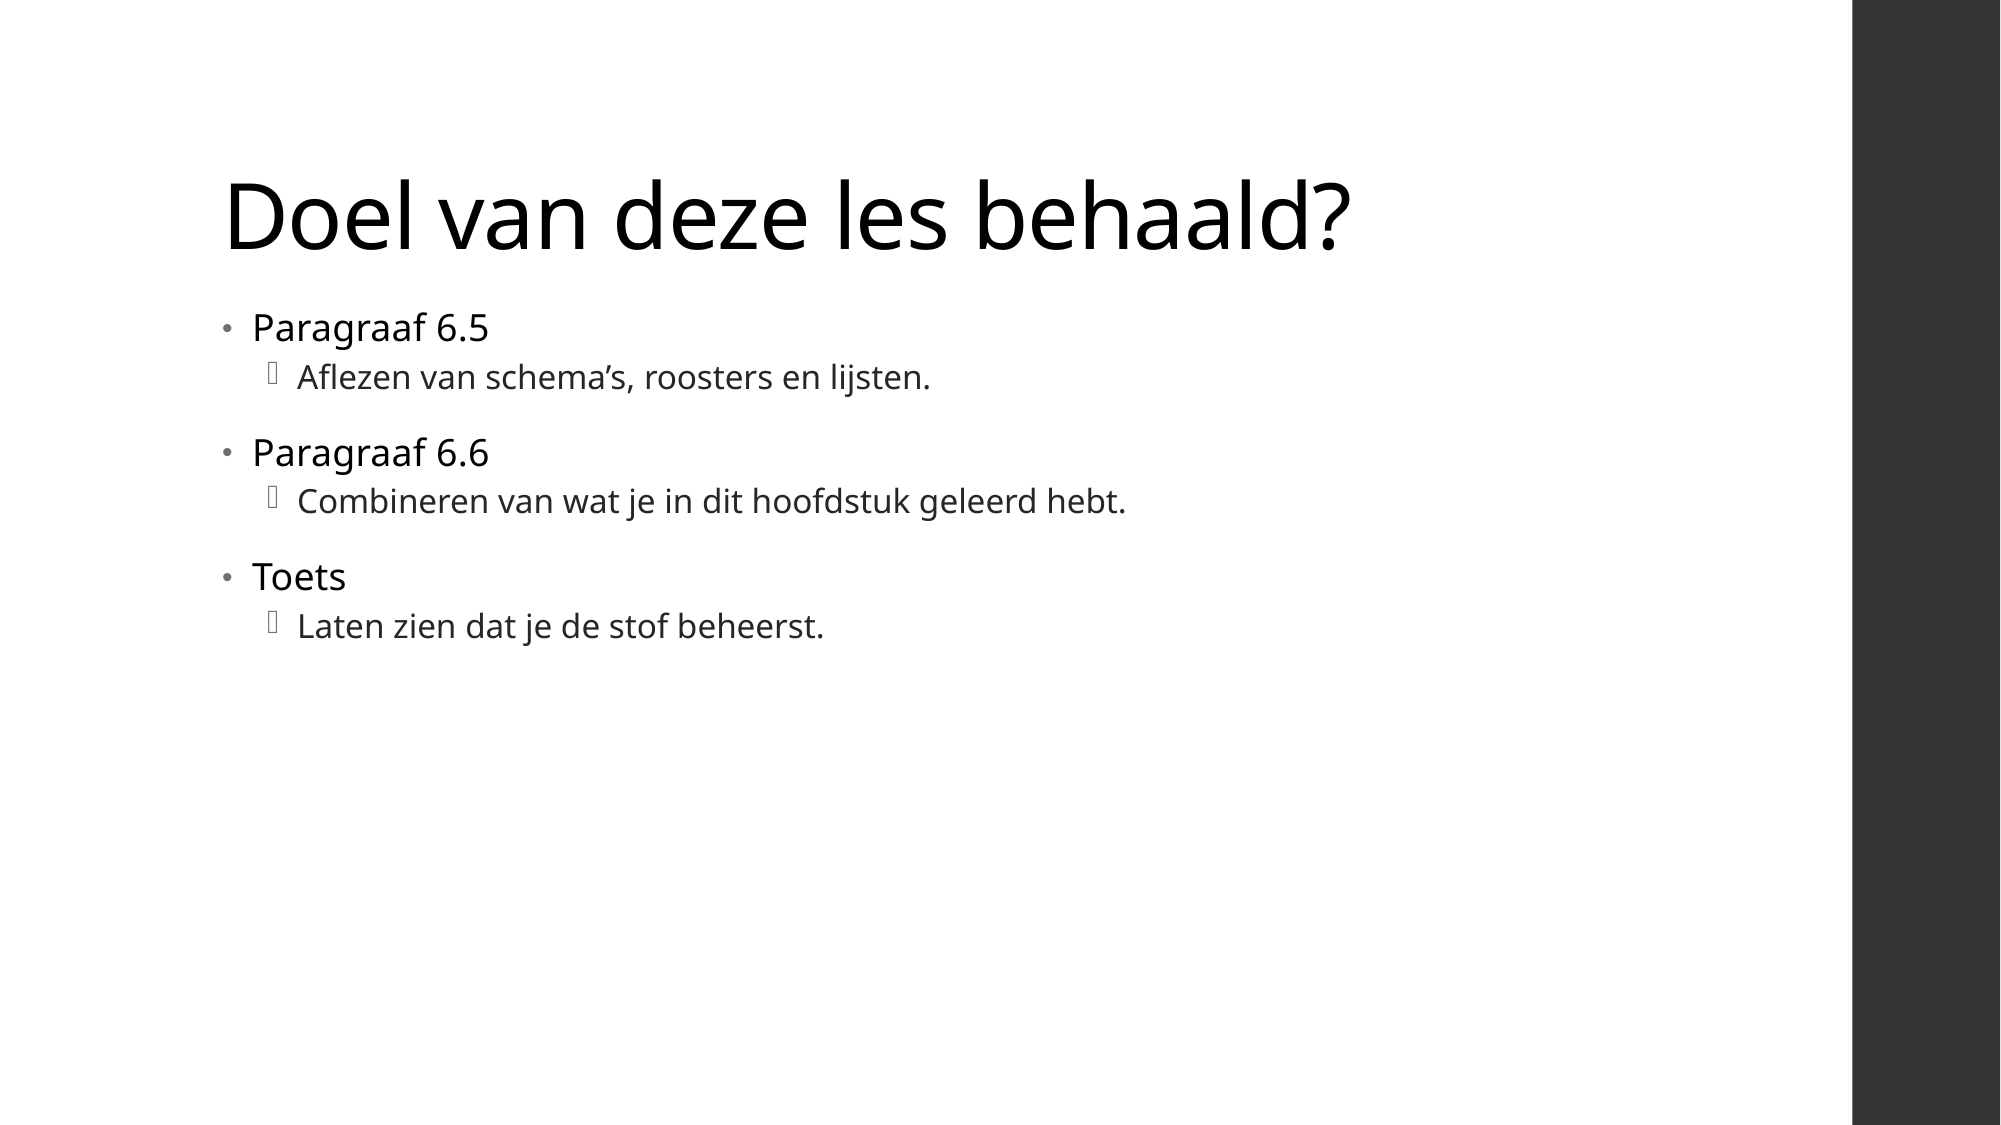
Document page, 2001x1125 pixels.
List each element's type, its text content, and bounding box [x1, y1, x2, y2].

list Paragraaf 6.5 Aflezen van schema’s, roosters en lijsten. Paragraaf 6.6 Combineren van wat je in dit hoofdstuk geleerd hebt. Toets Laten zien dat je de stof beheerst. [206, 299, 1617, 1014]
title Doel van deze les behaald? [206, 60, 1797, 278]
